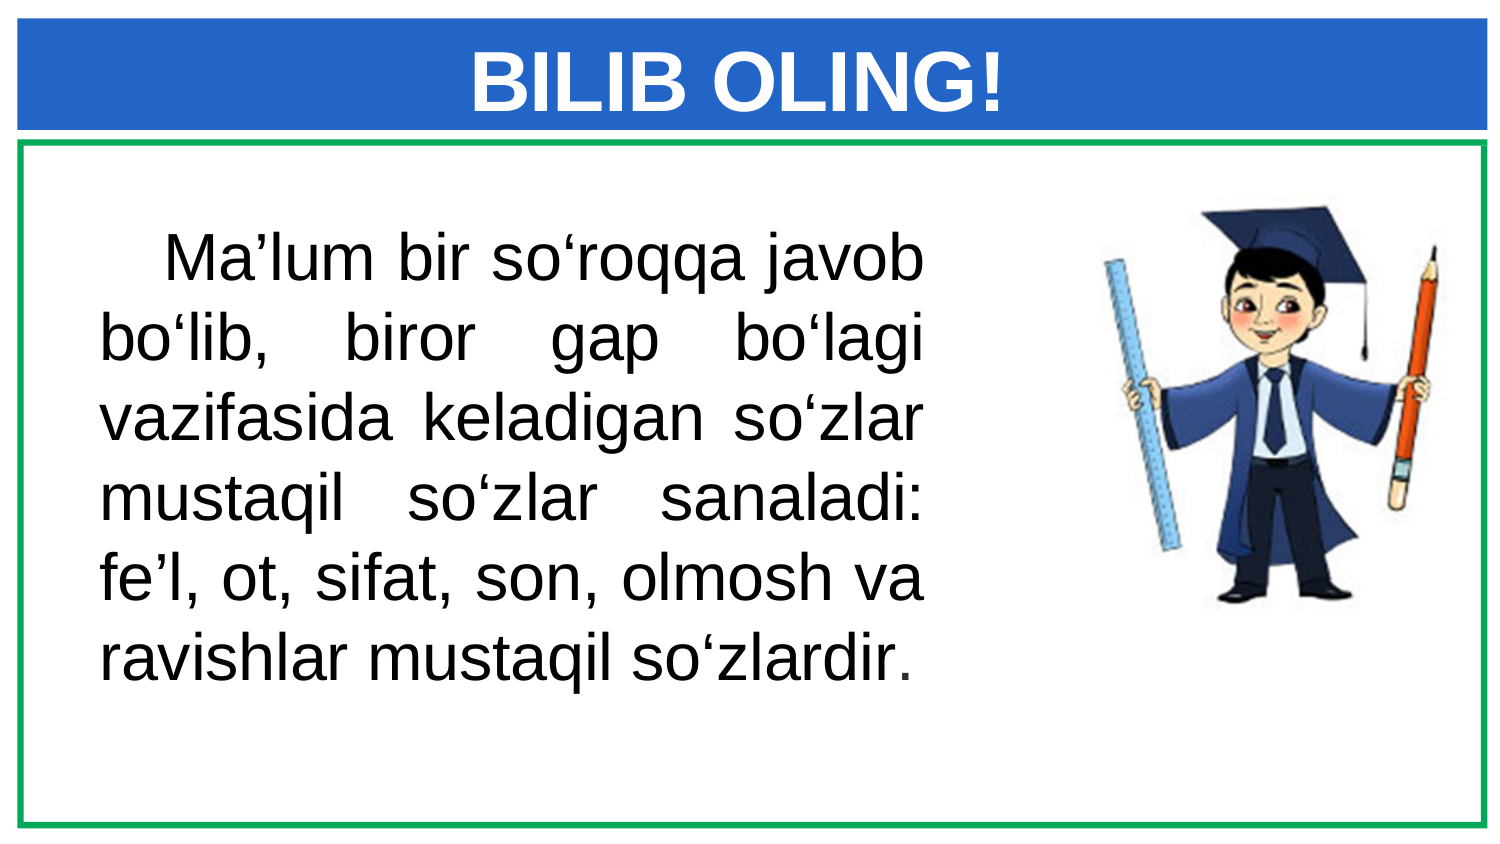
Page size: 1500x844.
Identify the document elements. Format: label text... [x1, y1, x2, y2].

title BILIB OLING! [112, 34, 1388, 135]
list Ma’lum bir so‘roqqa javob bo‘lib, biror gap bo‘lagi vazifasida keladigan so‘zlar mustaqil so‘zlar sanaladi: fe’l, ot, sifat, son, olmosh va ravishlar mustaqil so‘zlardir. [99, 214, 925, 699]
picture [1099, 176, 1447, 611]
